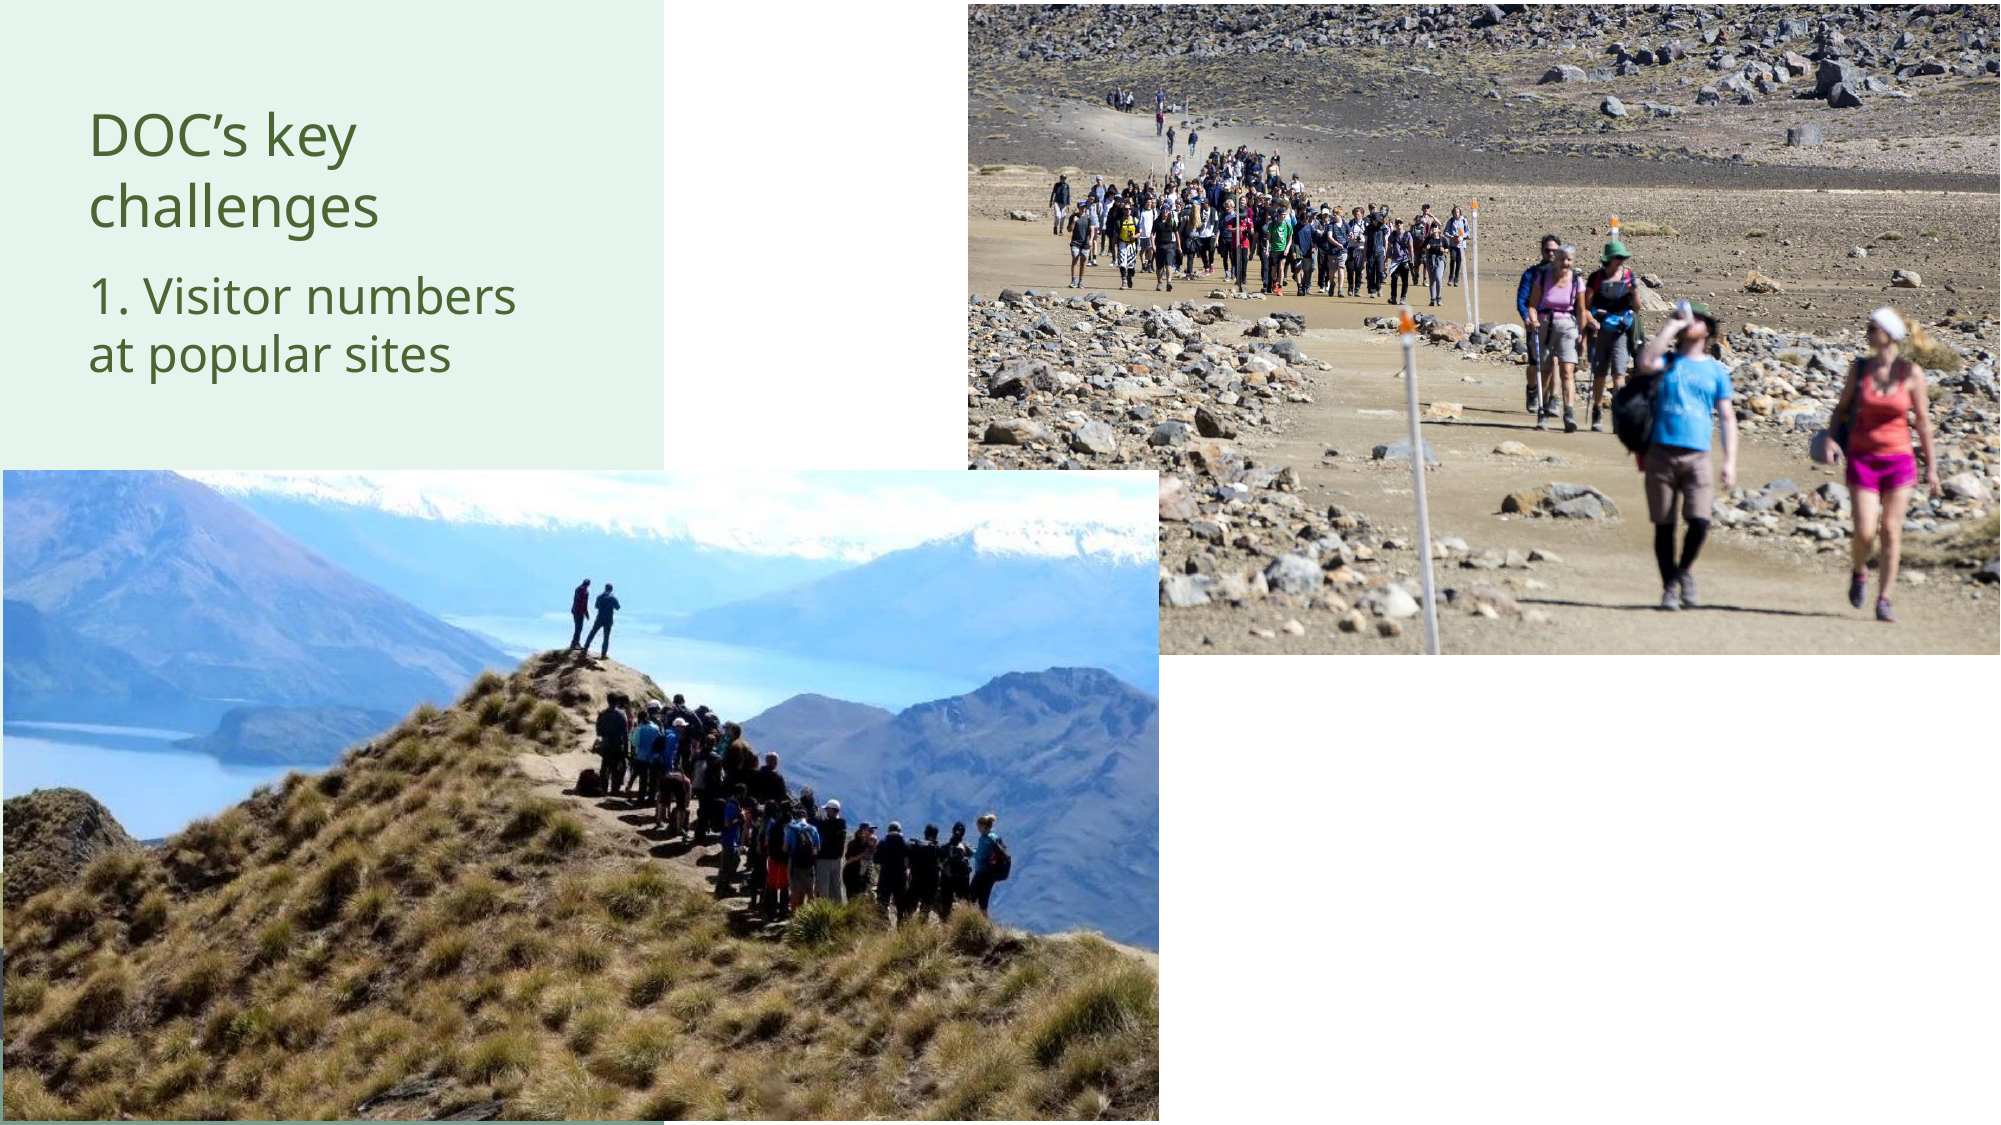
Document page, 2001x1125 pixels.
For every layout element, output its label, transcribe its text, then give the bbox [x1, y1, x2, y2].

title DOC’s key challenges [73, 92, 582, 247]
picture [0, 4, 2000, 1125]
list 1. Visitor numbers at popular sites [73, 258, 582, 392]
